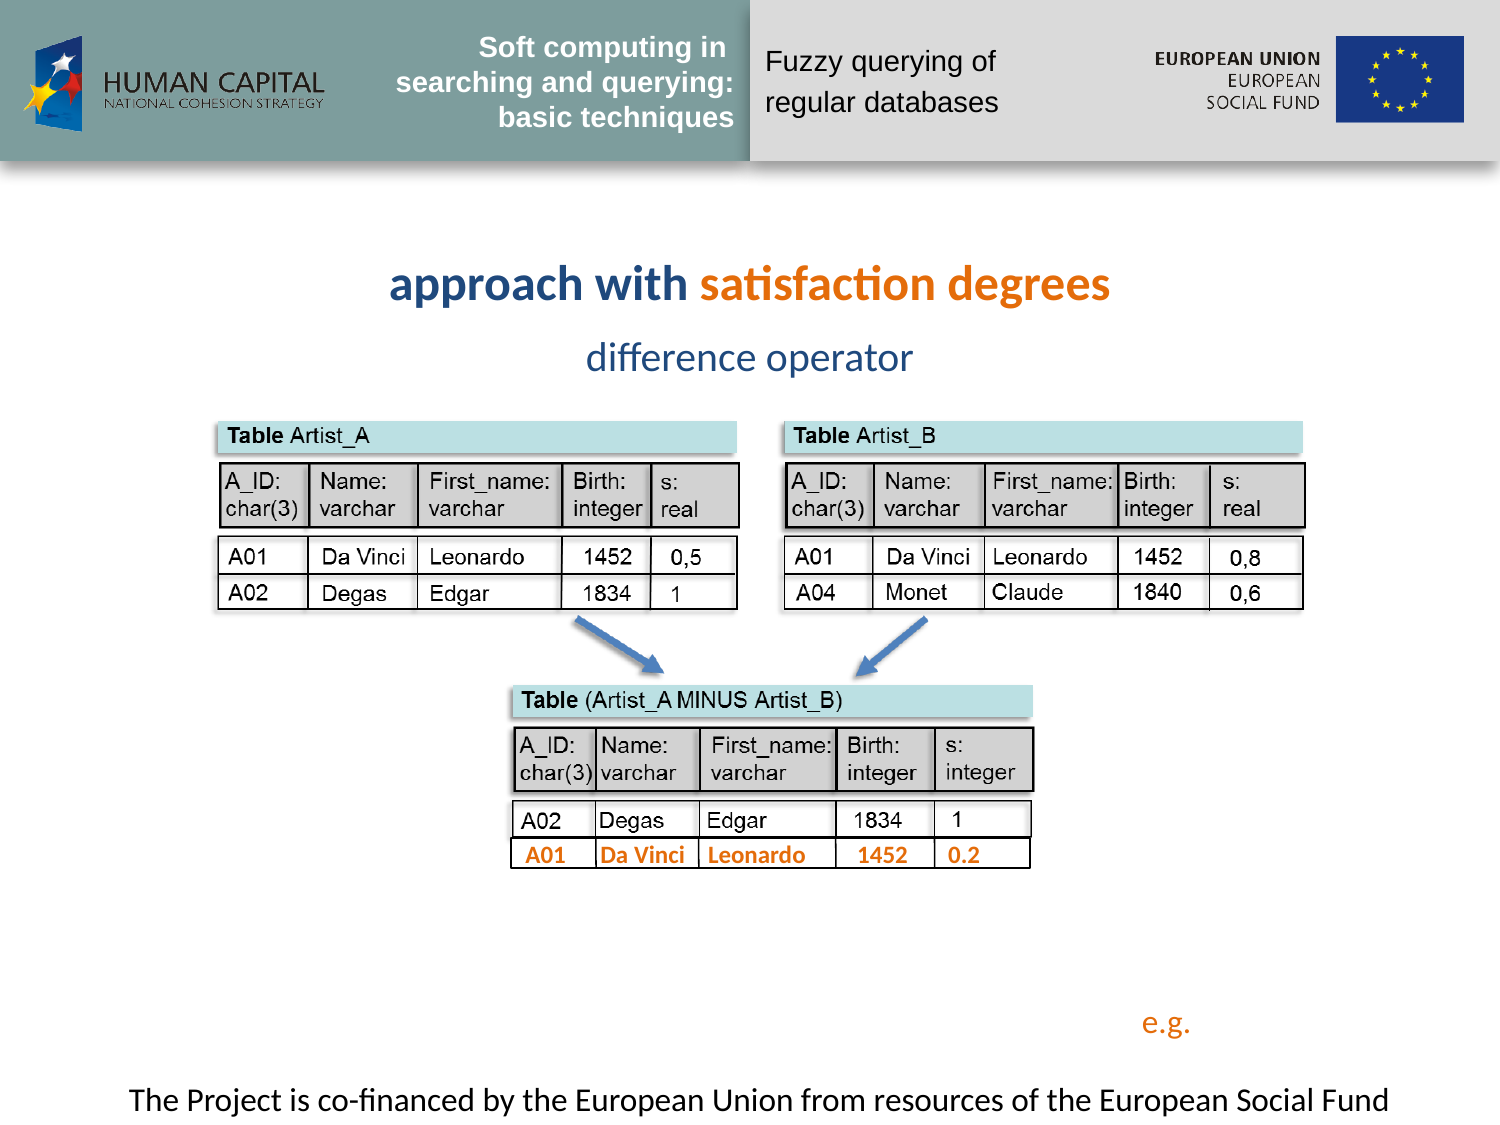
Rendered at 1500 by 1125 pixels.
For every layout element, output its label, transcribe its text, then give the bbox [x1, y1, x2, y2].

title Soft computing in searching and querying: basic techniques [0, 0, 750, 161]
picture [15, 23, 326, 133]
list Fuzzy querying of regular databases [750, 0, 1500, 161]
picture [1154, 36, 1465, 123]
text_box difference operator [570, 322, 929, 387]
text_box The Project is co-financed by the European Union from resources of the European Social Fund [114, 1071, 1407, 1125]
text_box implementations [742, 8, 750, 161]
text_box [510, 837, 1031, 870]
picture [206, 414, 1309, 848]
text_box approach with satisfaction degrees [373, 243, 1127, 319]
